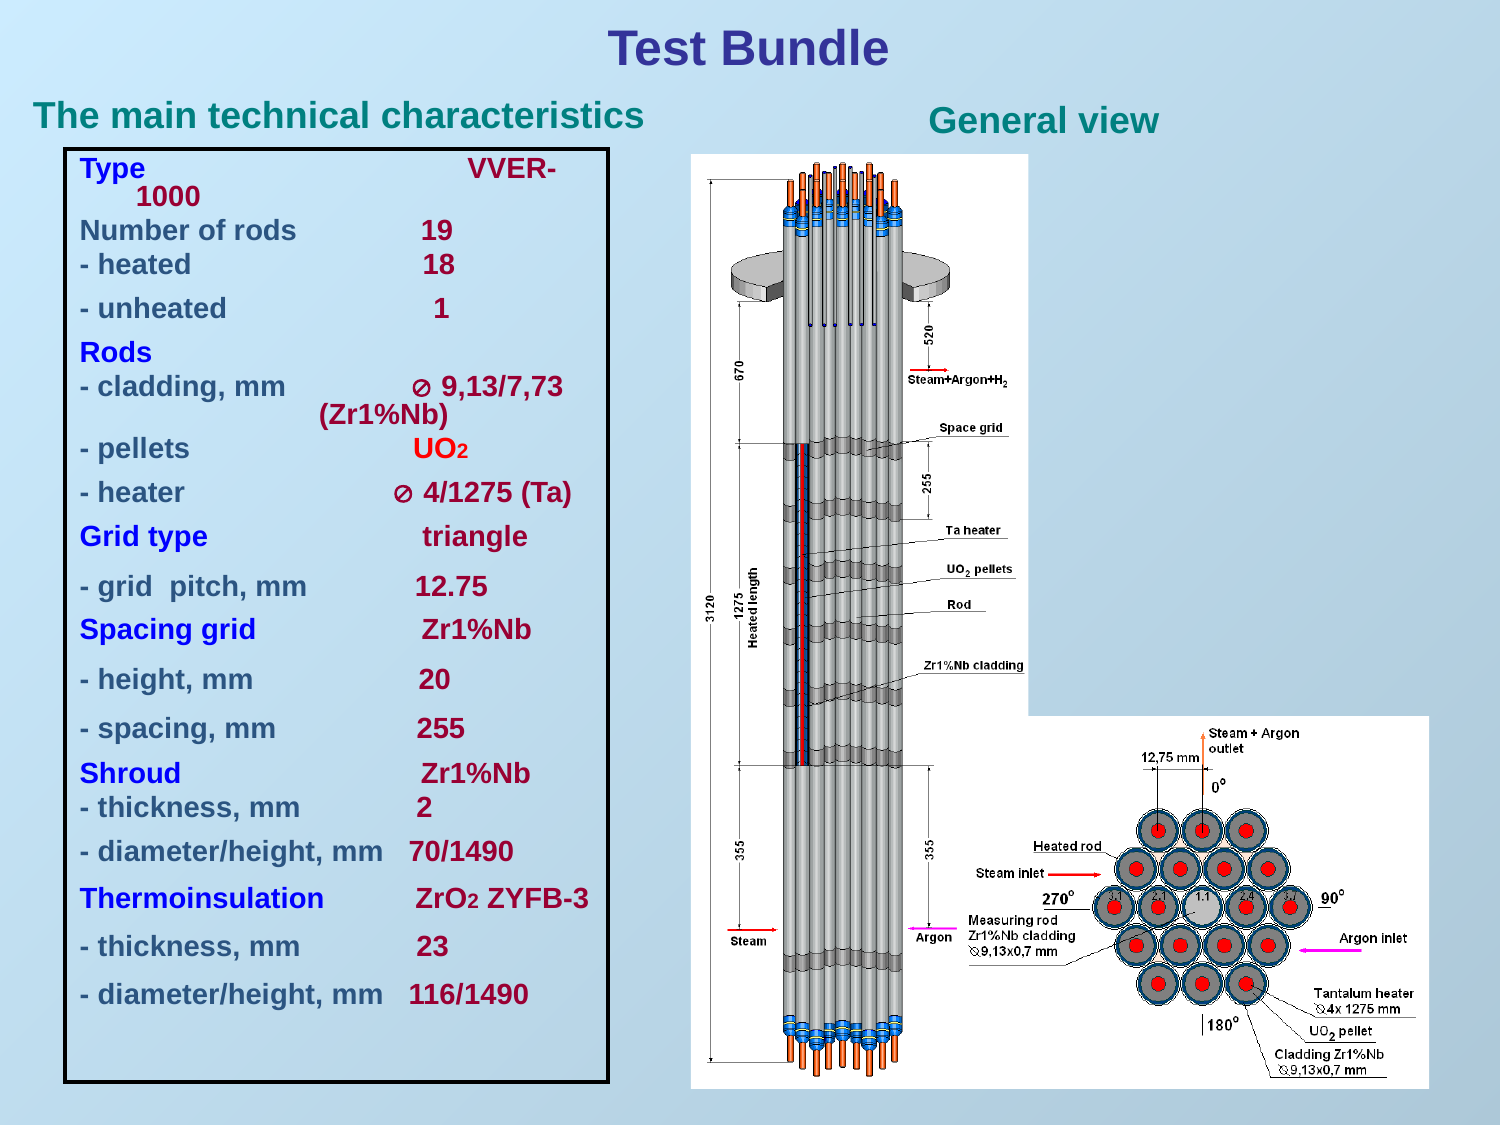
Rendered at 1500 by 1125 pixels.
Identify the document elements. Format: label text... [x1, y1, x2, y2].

text_box Type VVER-1000 Number of rods 19 - heated 18 - unheated 1 Rods - cladding, mm  9,13/7,73 (Zr1%Nb) - pellets UO2 - heater  4/1275 (Ta) Grid type triangle - grid pitch, mm 12.75 Spacing grid Zr1%Nb - height, mm 20 - spacing, mm 255 Shroud Zr1%Nb - thickness, mm 2 - diameter/height, mm 70/1490 Thermoinsulation ZrO2 ZYFB-3 - thickness, mm 23 - diameter/height, mm 116/1490 [64, 148, 609, 1083]
text_box The main technical characteristics [18, 84, 661, 144]
picture [690, 154, 1430, 1089]
text_box Test Bundle [592, 8, 905, 83]
text_box General view [913, 88, 1175, 148]
